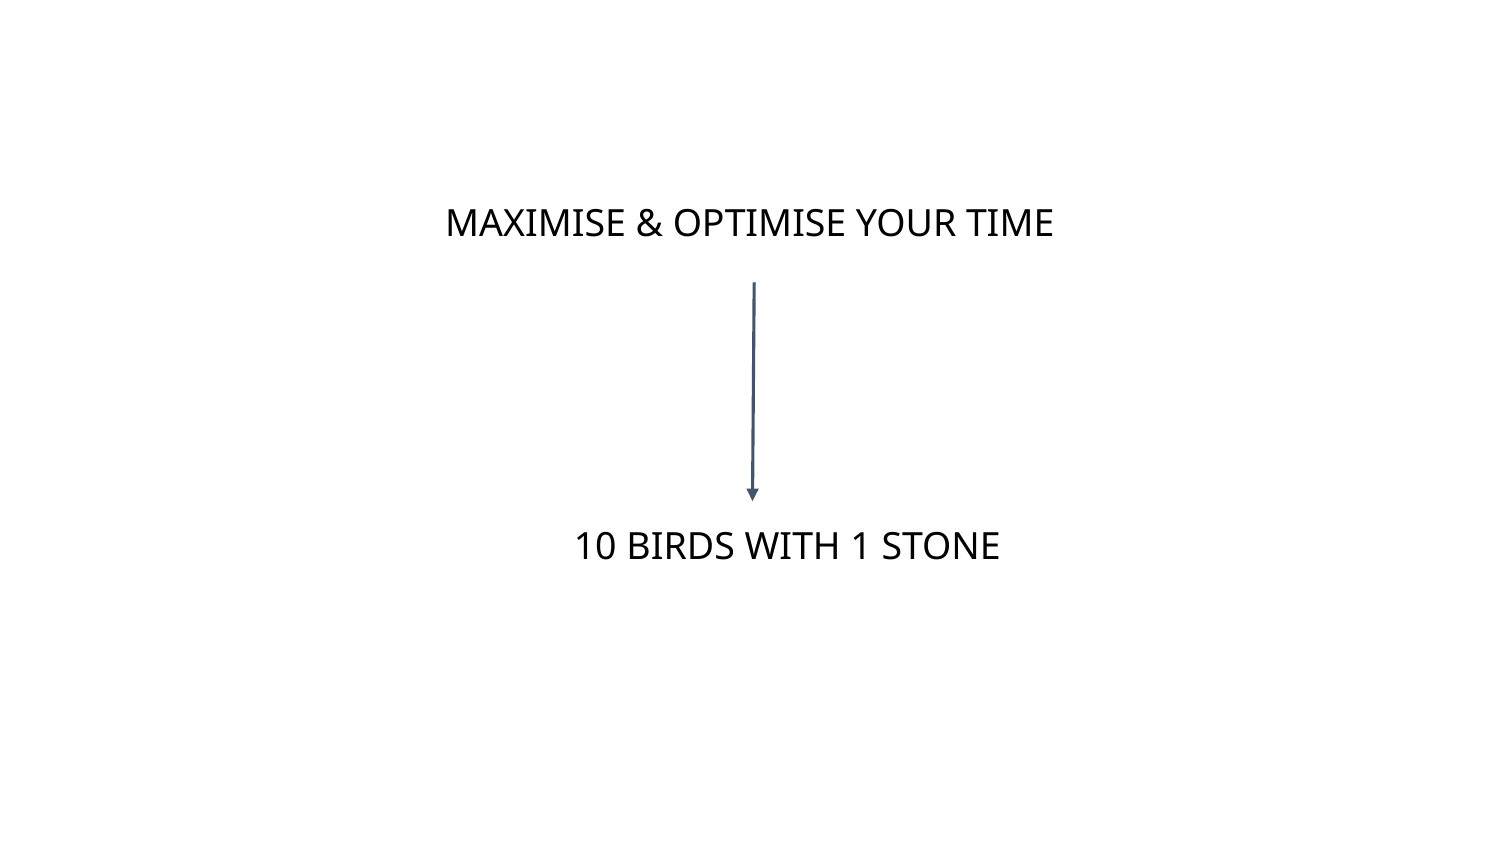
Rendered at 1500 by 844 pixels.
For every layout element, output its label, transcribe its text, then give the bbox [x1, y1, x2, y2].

text_box MAXIMISE & OPTIMISE YOUR TIME [119, 184, 1381, 357]
list 10 BIRDS WITH 1 STONE [165, 421, 1335, 769]
